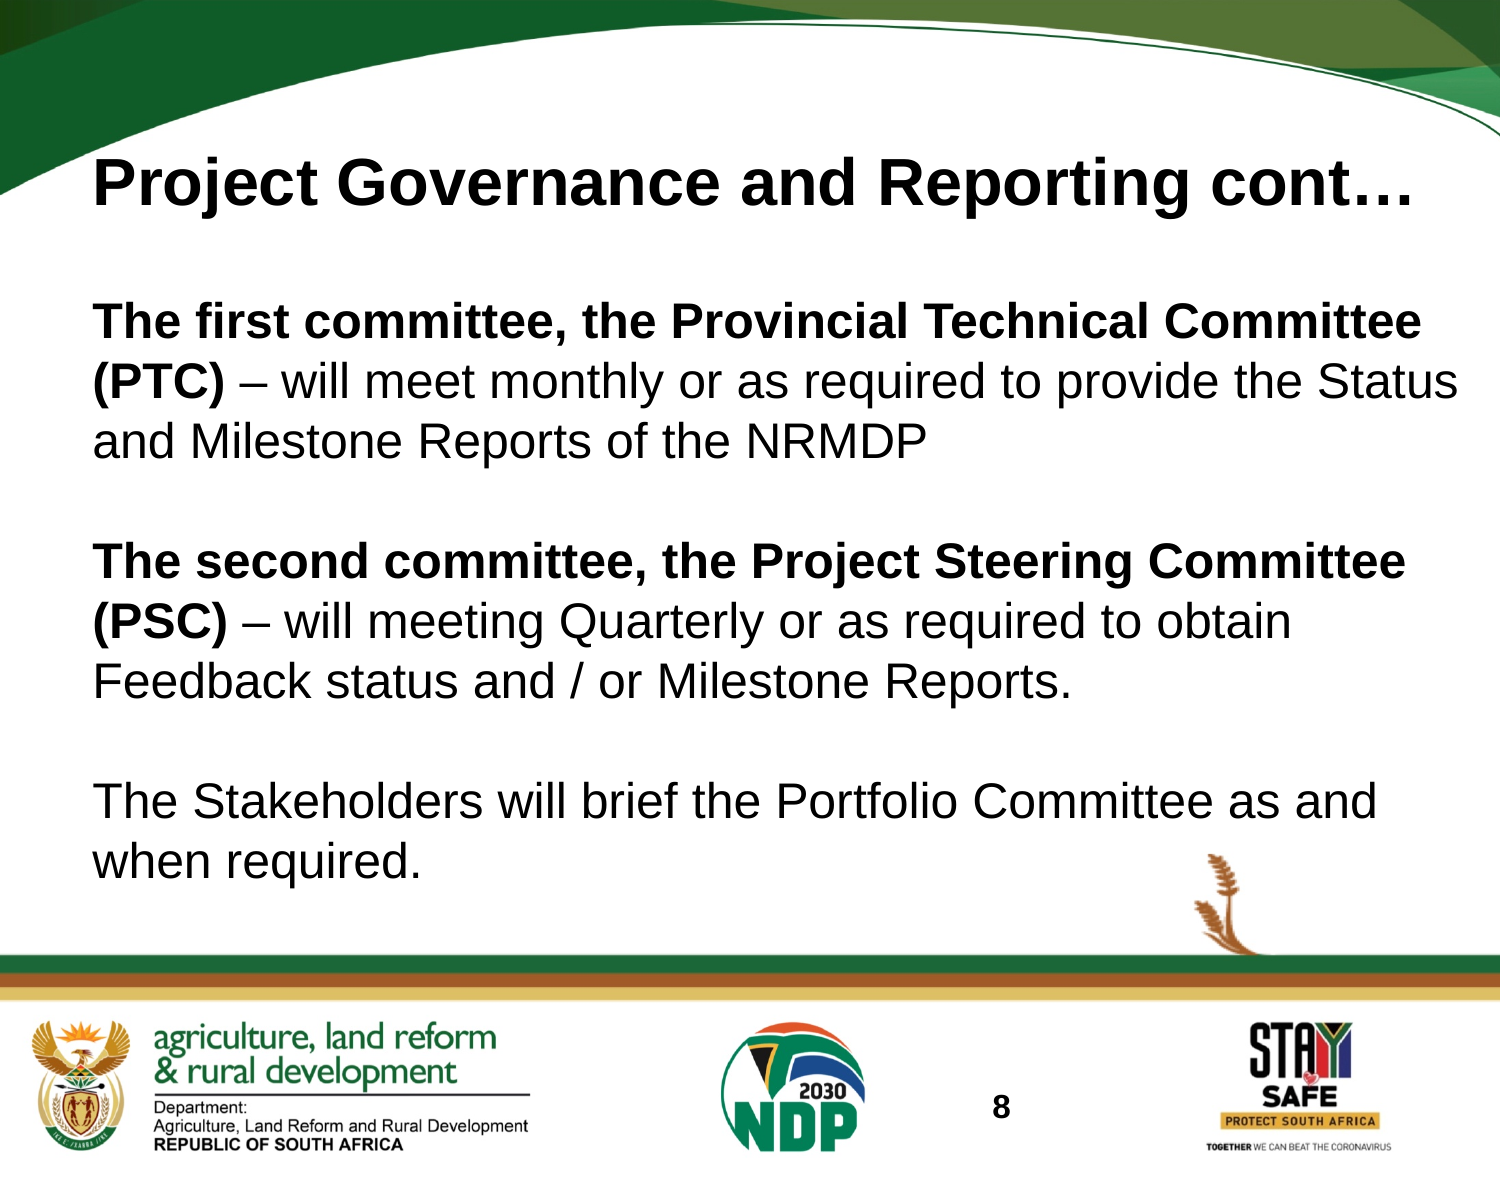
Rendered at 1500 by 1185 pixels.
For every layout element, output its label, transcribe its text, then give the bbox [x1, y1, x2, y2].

picture [0, 0, 1500, 1185]
text_box Project Governance and Reporting cont… The first committee, the Provincial Technical Committee (PTC) – will meet monthly or as required to provide the Status and Milestone Reports of the NRMDP The second committee, the Project Steering Committee (PSC) – will meeting Quarterly or as required to obtain Feedback status and / or Milestone Reports. The Stakeholders will brief the Portfolio Committee as and when required. 8 [77, 131, 1496, 1137]
